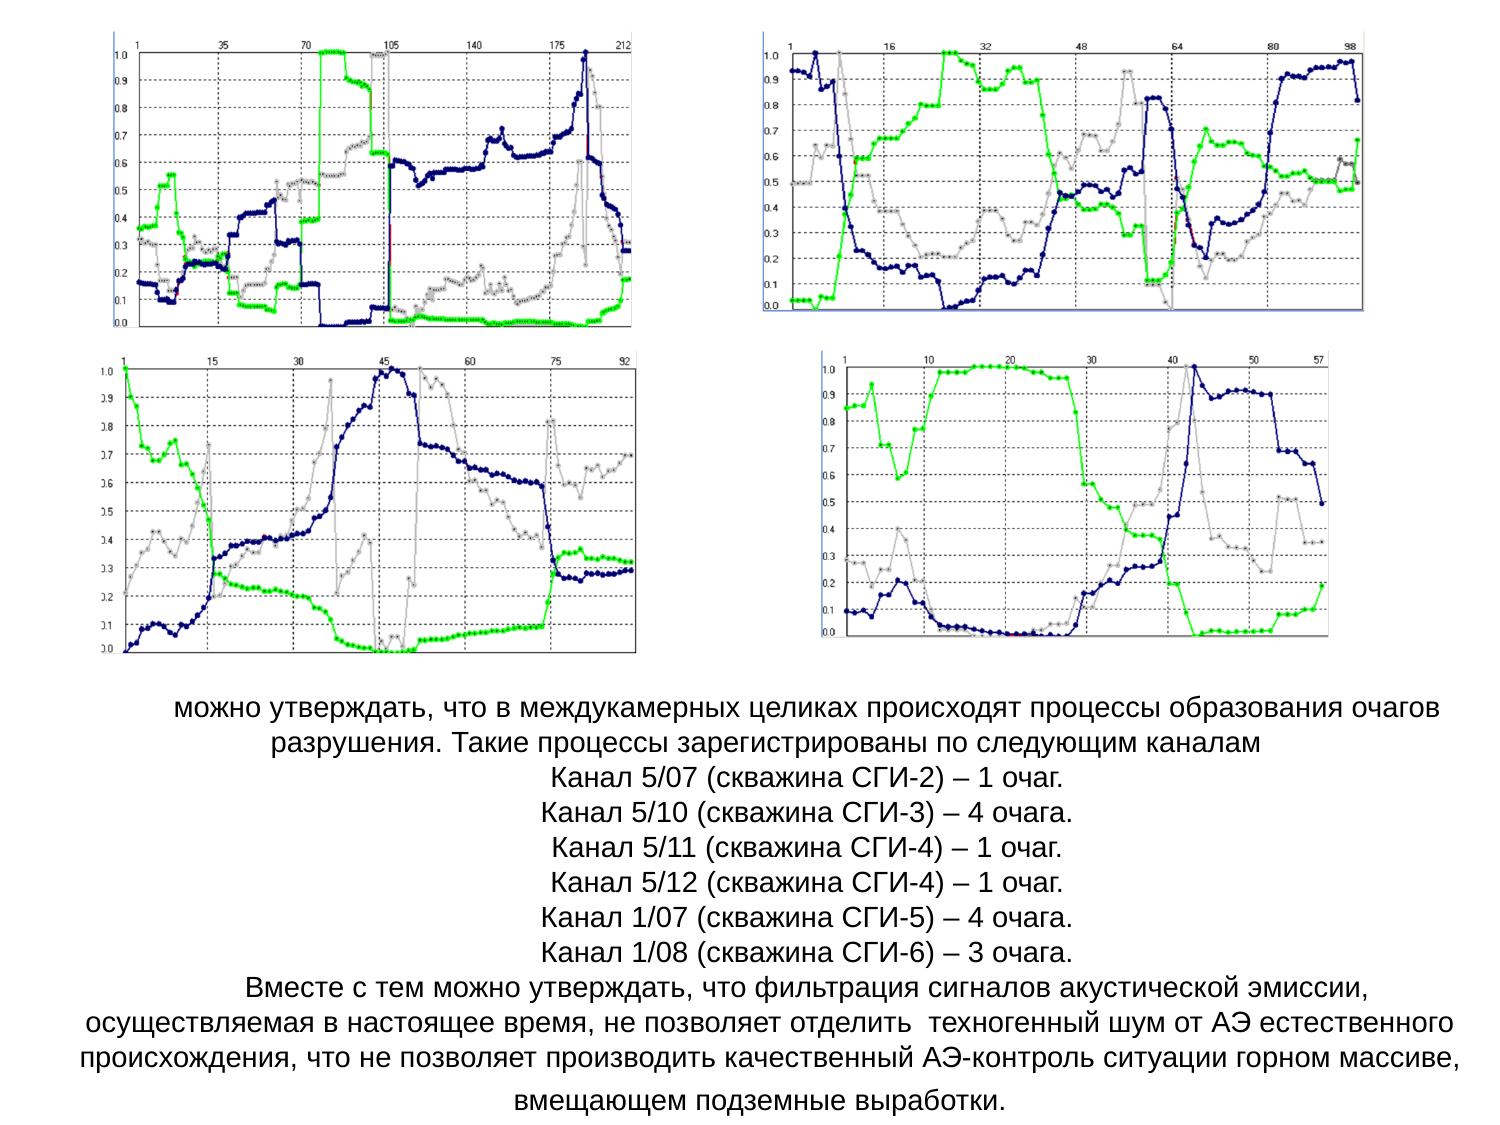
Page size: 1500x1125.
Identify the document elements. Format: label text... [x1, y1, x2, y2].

text_box можно утверждать, что в междукамерных целиках происходят процессы образования очагов разрушения. Такие процессы зарегистрированы по следующим каналам Канал 5/07 (скважина СГИ-2) – 1 очаг. Канал 5/10 (скважина СГИ-3) – 4 очага. Канал 5/11 (скважина СГИ-4) – 1 очаг. Канал 5/12 (скважина СГИ-4) – 1 очаг. Канал 1/07 (скважина СГИ-5) – 4 очага. Канал 1/08 (скважина СГИ-6) – 3 очага. Вместе с тем можно утверждать, что фильтрация сигналов акустической эмиссии, осуществляемая в настоящее время, не позволяет отделить техногенный шум от АЭ естественного происхождения, что не позволяет производить качественный АЭ-контроль ситуации горном массиве, вмещающем подземные выработки. [41, 680, 1500, 1125]
picture [761, 30, 1365, 312]
picture [820, 349, 1329, 638]
picture [99, 349, 637, 655]
picture [111, 30, 632, 329]
